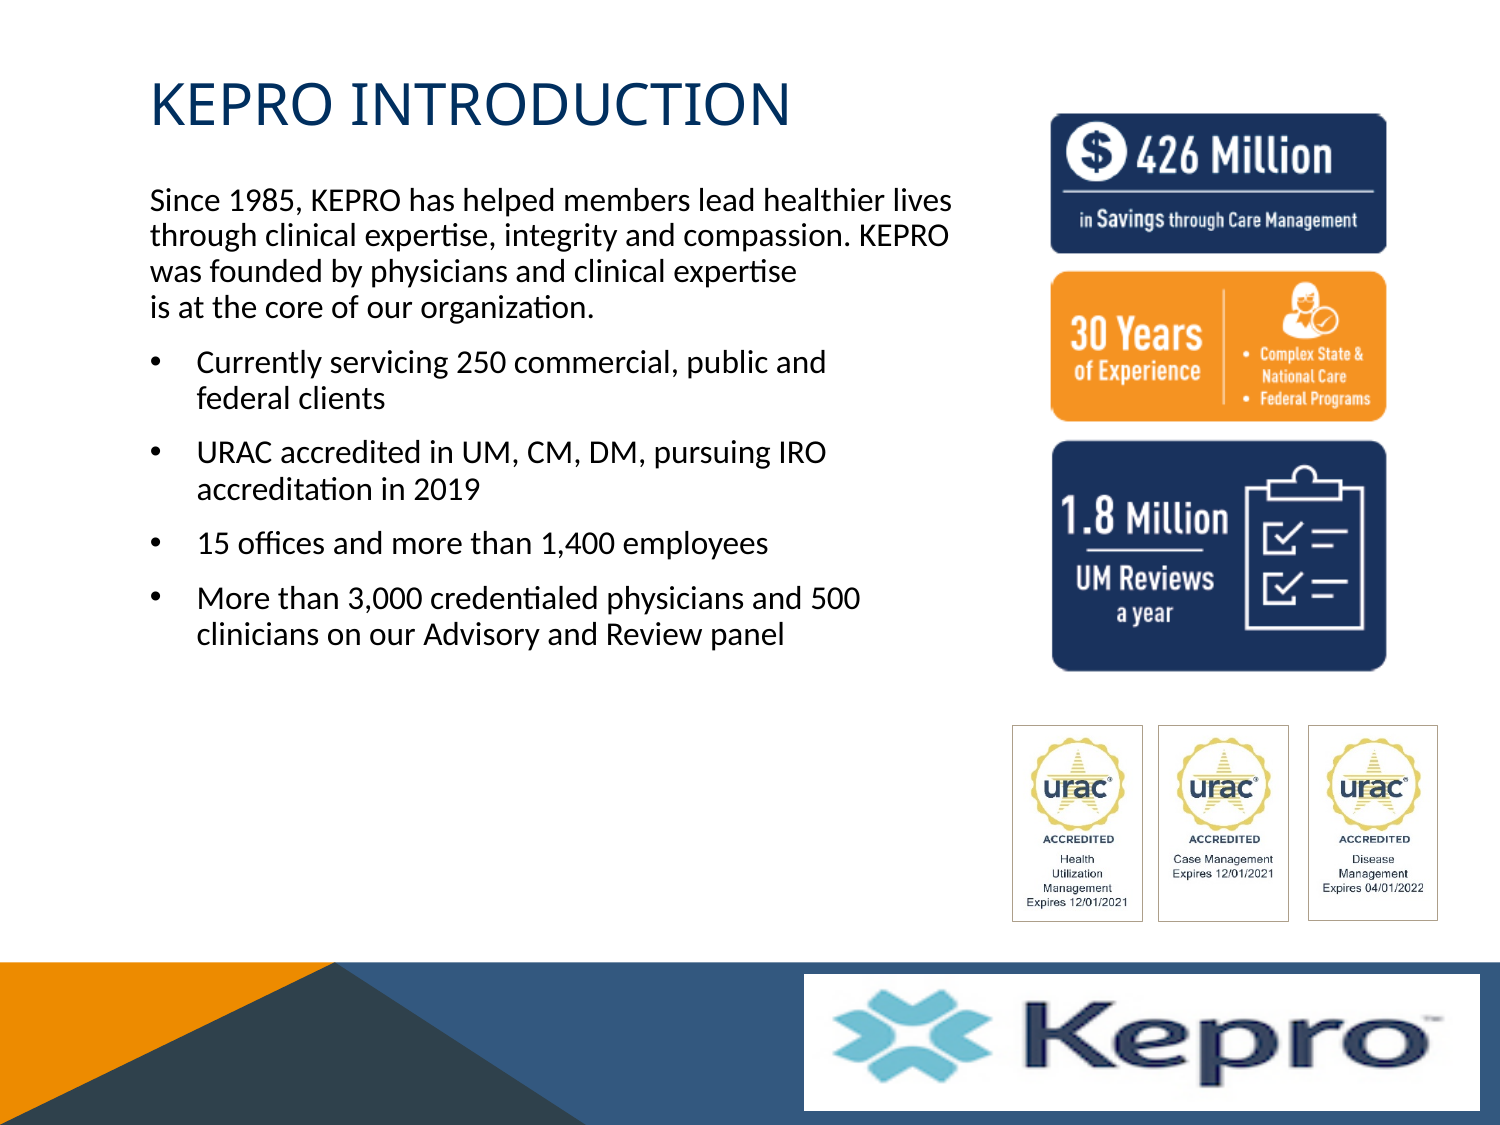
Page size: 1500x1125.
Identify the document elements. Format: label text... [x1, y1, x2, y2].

picture [1158, 725, 1289, 922]
text_box Since 1985, KEPRO has helped members lead healthier lives through clinical expertise, integrity and compassion. KEPRO was founded by physicians and clinical expertise is at the core of our organization. Currently servicing 250 commercial, public and federal clients URAC accredited in UM, CM, DM, pursuing IRO accreditation in 2019 15 offices and more than 1,400 employees More than 3,000 credentialed physicians and 500 clinicians on our Advisory and Review panel [134, 174, 975, 660]
picture [1012, 725, 1143, 922]
picture [1041, 101, 1405, 691]
picture [804, 974, 1480, 1112]
picture [1308, 725, 1438, 921]
text_box KEPRO Introduction [134, 60, 1369, 145]
